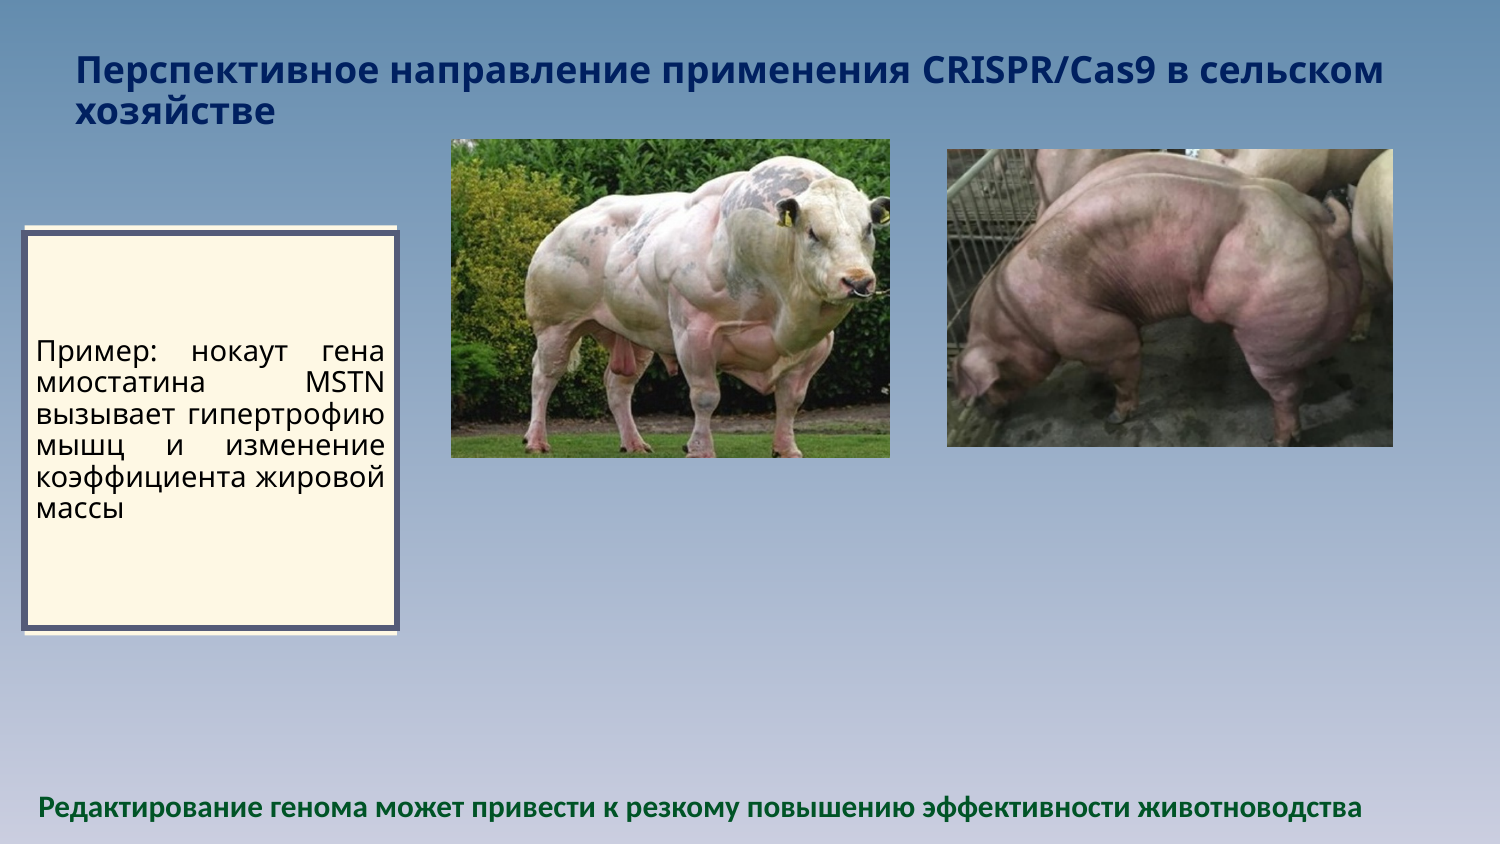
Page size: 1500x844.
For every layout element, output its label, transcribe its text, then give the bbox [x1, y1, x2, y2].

text_box Редактирование генома может привести к резкому повышению эффективности животноводства [27, 780, 1377, 829]
title Перспективное направление применения CRISPR/Cas9 в сельском хозяйстве [63, 44, 1445, 140]
text_box [23, 232, 398, 629]
text_box Пример: нокаут гена миостатина MSTN вызывает гипертрофию мышц и изменение коэффициента жировой массы [24, 225, 397, 232]
text_box Пример: нокаут гена миостатина MSTN вызывает гипертрофию мышц и изменение коэффициента жировой массы [24, 629, 397, 636]
picture [947, 149, 1393, 447]
picture [451, 138, 890, 458]
